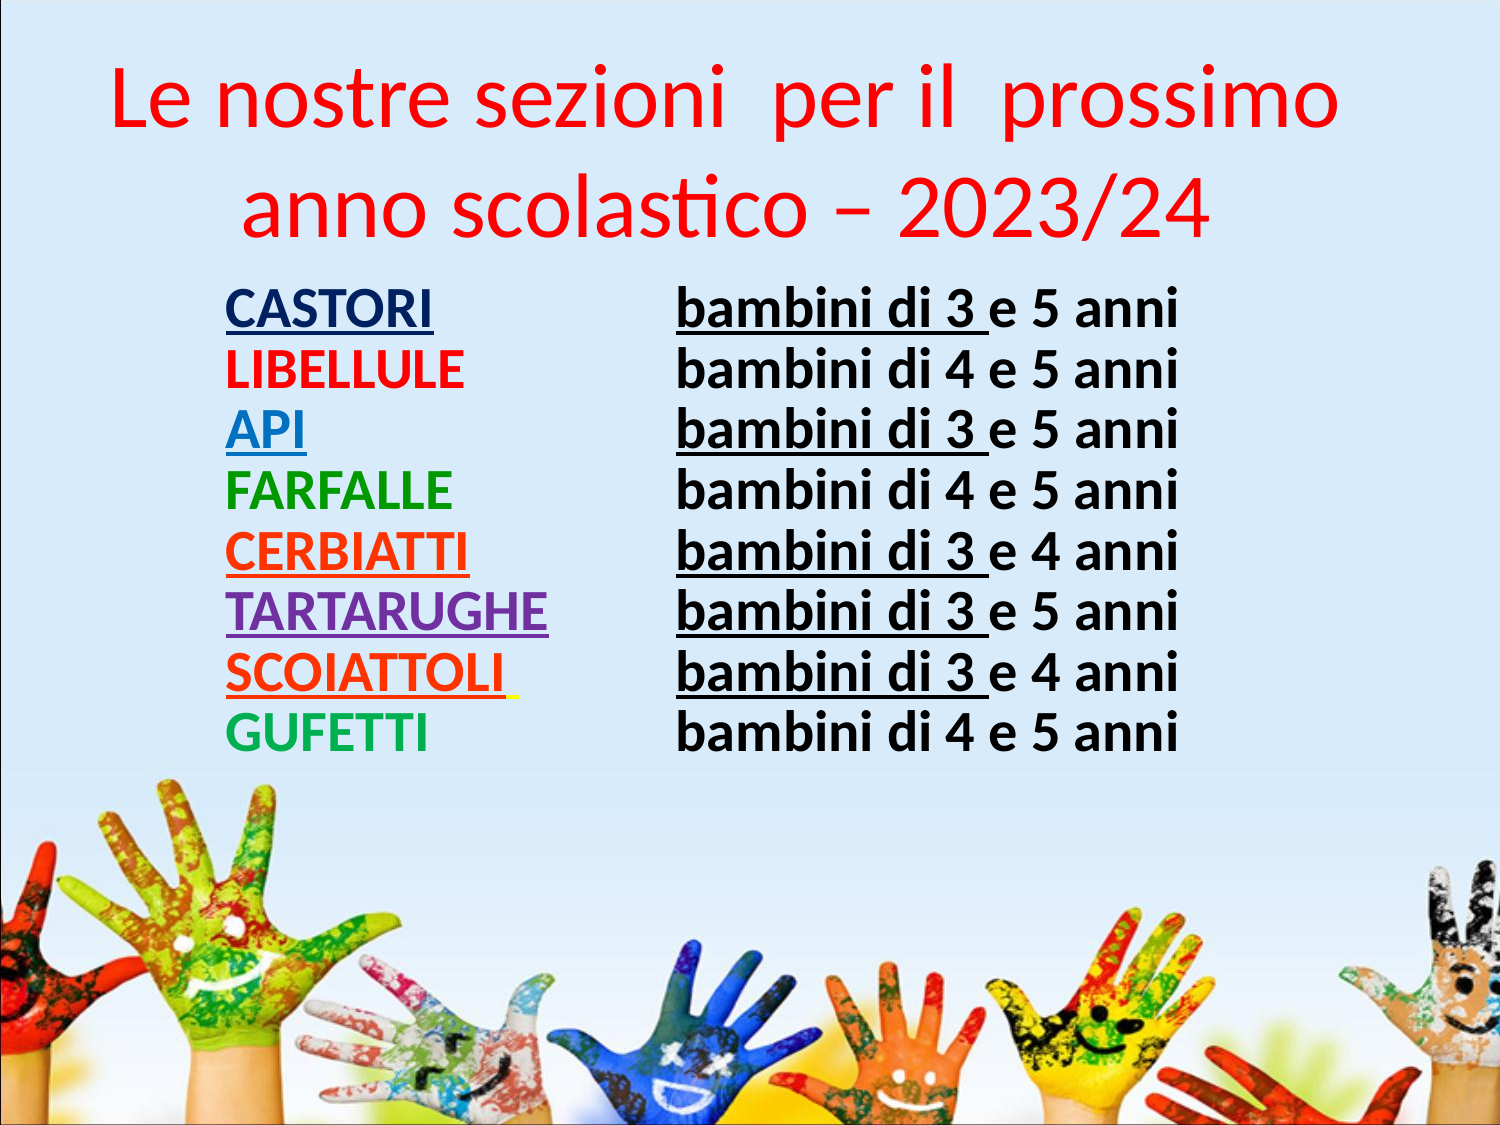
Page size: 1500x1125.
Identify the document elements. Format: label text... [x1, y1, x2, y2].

picture [0, 0, 1500, 1125]
title Le nostre sezioni per il prossimo anno scolastico – 2023/24 [41, 0, 1412, 291]
subtitle CASTORI bambini di 3 e 5 anni LIBELLULE bambini di 4 e 5 anni API bambini di 3 e 5 anni FARFALLE bambini di 4 e 5 anni CERBIATTI bambini di 3 e 4 anni TARTARUGHE bambini di 3 e 5 anni SCOIATTOLI bambini di 3 e 4 anni GUFETTI bambini di 4 e 5 anni [210, 280, 1458, 835]
